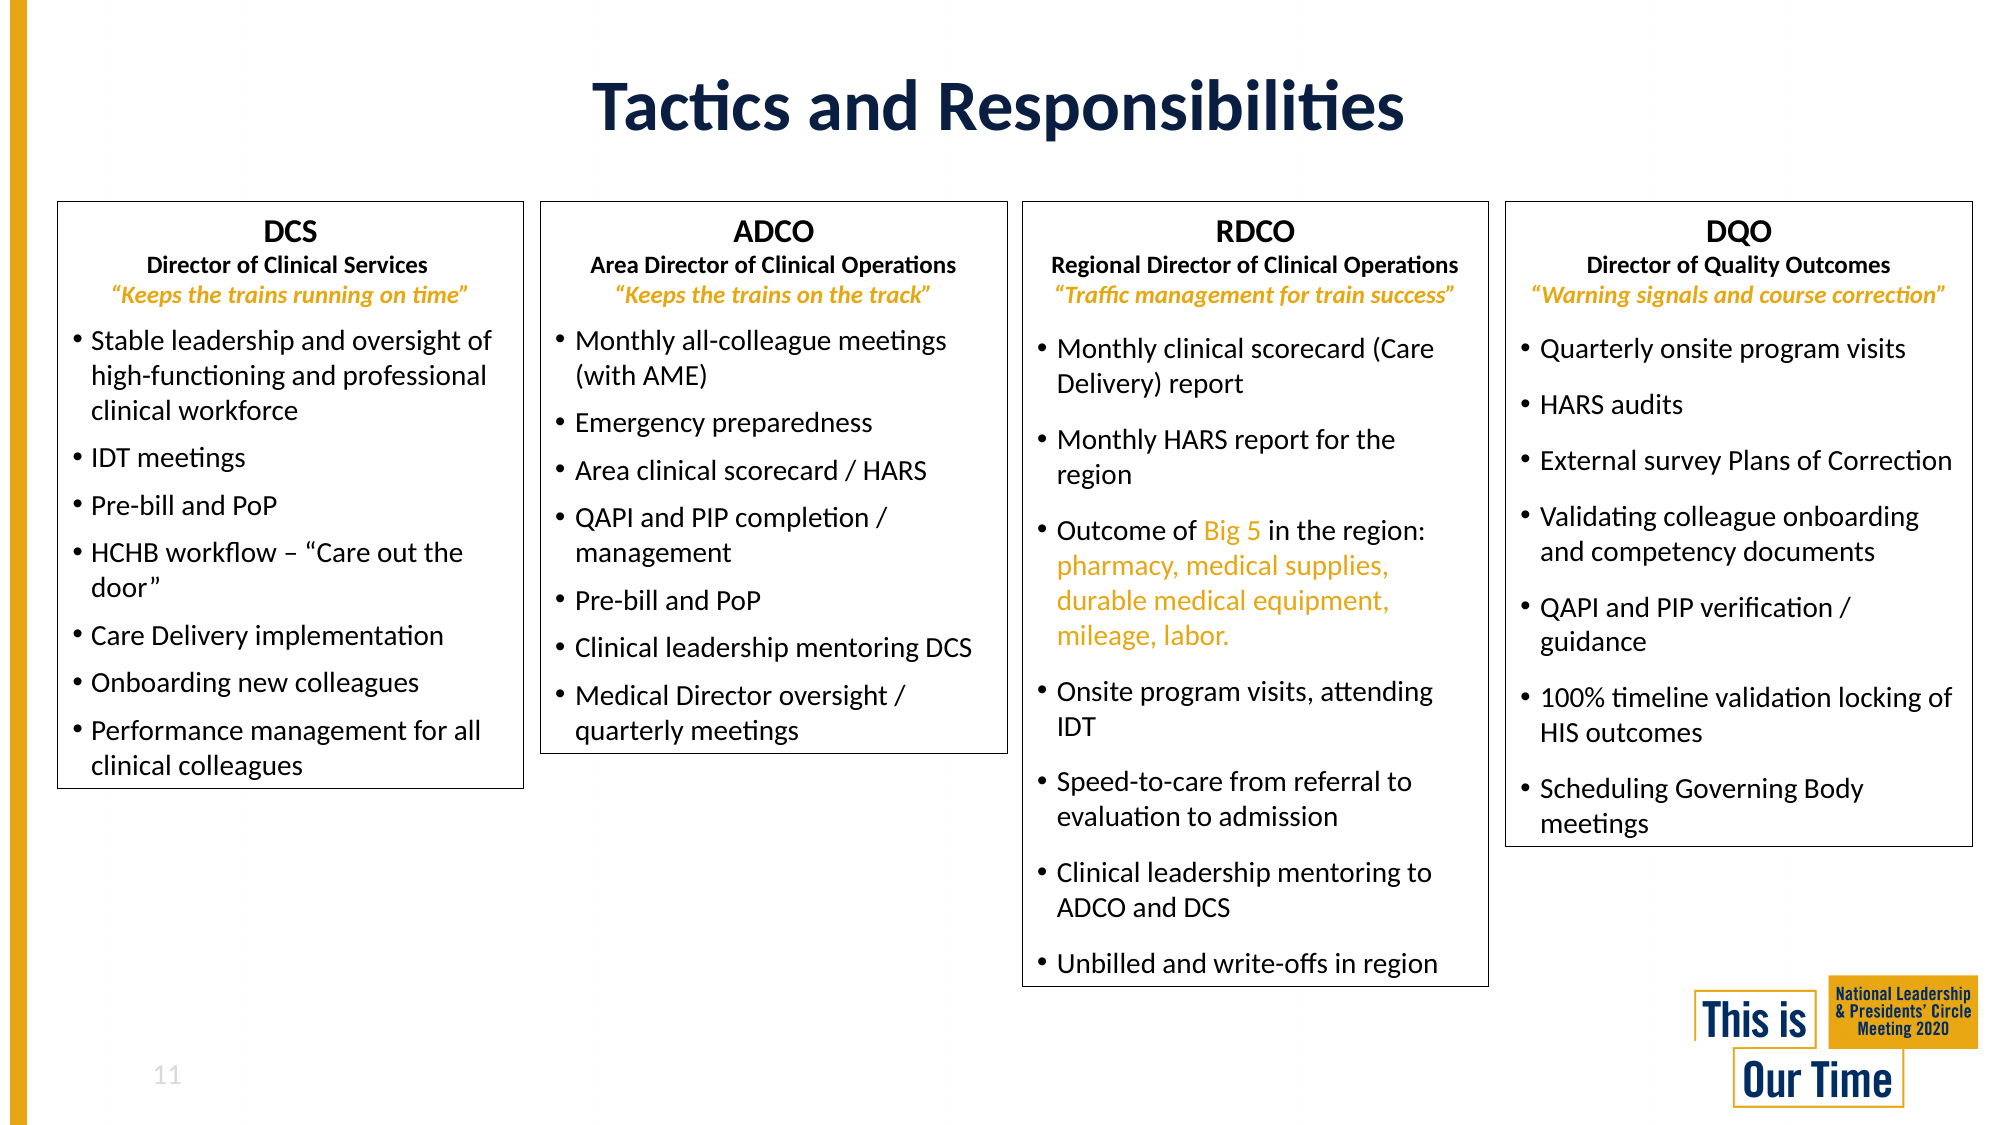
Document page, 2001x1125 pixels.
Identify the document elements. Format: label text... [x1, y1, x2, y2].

title Tactics and Responsibilities [137, 59, 1863, 154]
text_box RDCO Regional Director of Clinical Operations “Traffic management for train success” Monthly clinical scorecard (Care Delivery) report Monthly HARS report for the region Outcome of Big 5 in the region: pharmacy, medical supplies, durable medical equipment, mileage, labor. Onsite program visits, attending IDT Speed-to-care from referral to evaluation to admission Clinical leadership mentoring to ADCO and DCS Unbilled and write-offs in region [1022, 201, 1489, 987]
text_box DQO Director of Quality Outcomes “Warning signals and course correction” Quarterly onsite program visits HARS audits External survey Plans of Correction Validating colleague onboarding and competency documents QAPI and PIP verification / guidance 100% timeline validation locking of HIS outcomes Scheduling Governing Body meetings [1505, 201, 1973, 847]
text_box DCS Director of Clinical Services “Keeps the trains running on time” Stable leadership and oversight of high-functioning and professional clinical workforce IDT meetings Pre-bill and PoP HCHB workflow – “Care out the door” Care Delivery implementation Onboarding new colleagues Performance management for all clinical colleagues [57, 201, 524, 789]
picture [0, 0, 10, 1125]
picture [27, 0, 2001, 1125]
slide_number 11 [137, 1042, 588, 1103]
text_box ADCO Area Director of Clinical Operations “Keeps the trains on the track” Monthly all-colleague meetings (with AME) Emergency preparedness Area clinical scorecard / HARS QAPI and PIP completion / management Pre-bill and PoP Clinical leadership mentoring DCS Medical Director oversight / quarterly meetings [540, 201, 1008, 754]
